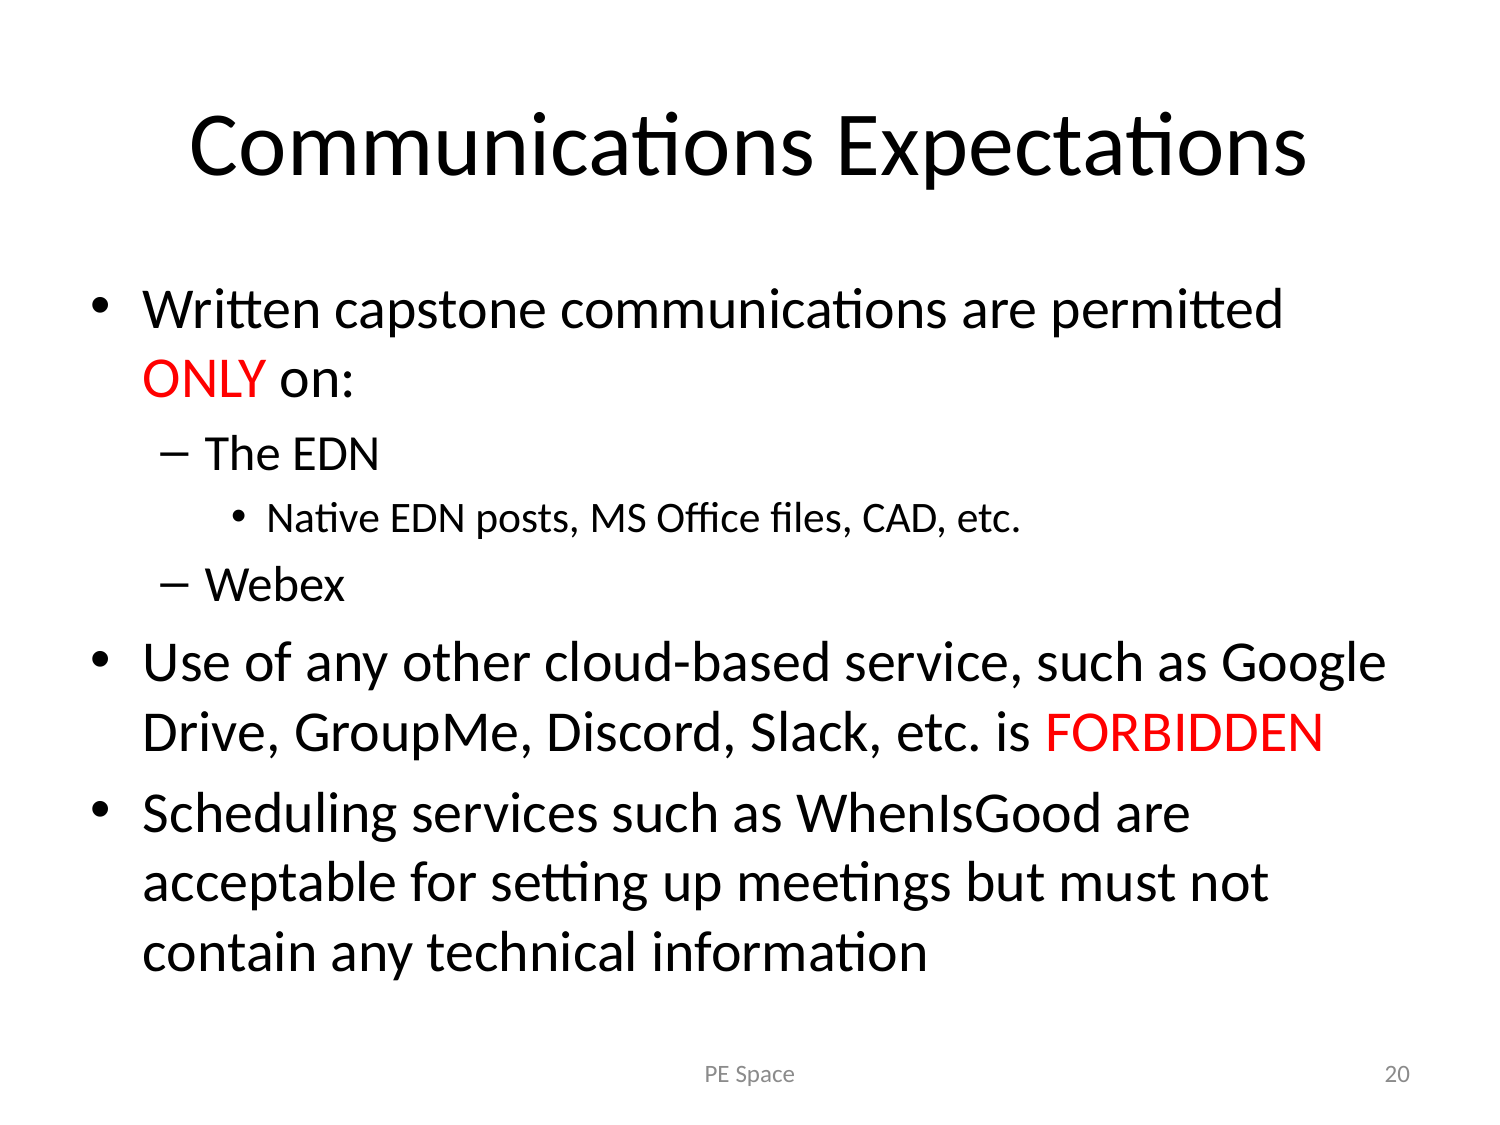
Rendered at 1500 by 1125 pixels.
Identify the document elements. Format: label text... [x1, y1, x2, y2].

slide_number 20 [1074, 1042, 1425, 1103]
title Communications Expectations [75, 45, 1425, 233]
footer PE Space [512, 1042, 988, 1103]
list Written capstone communications are permitted ONLY on: The EDN Native EDN posts, MS Office files, CAD, etc. Webex Use of any other cloud-based service, such as Google Drive, GroupMe, Discord, Slack, etc. is FORBIDDEN Scheduling services such as WhenIsGood are acceptable for setting up meetings but must not contain any technical information [75, 262, 1425, 1005]
